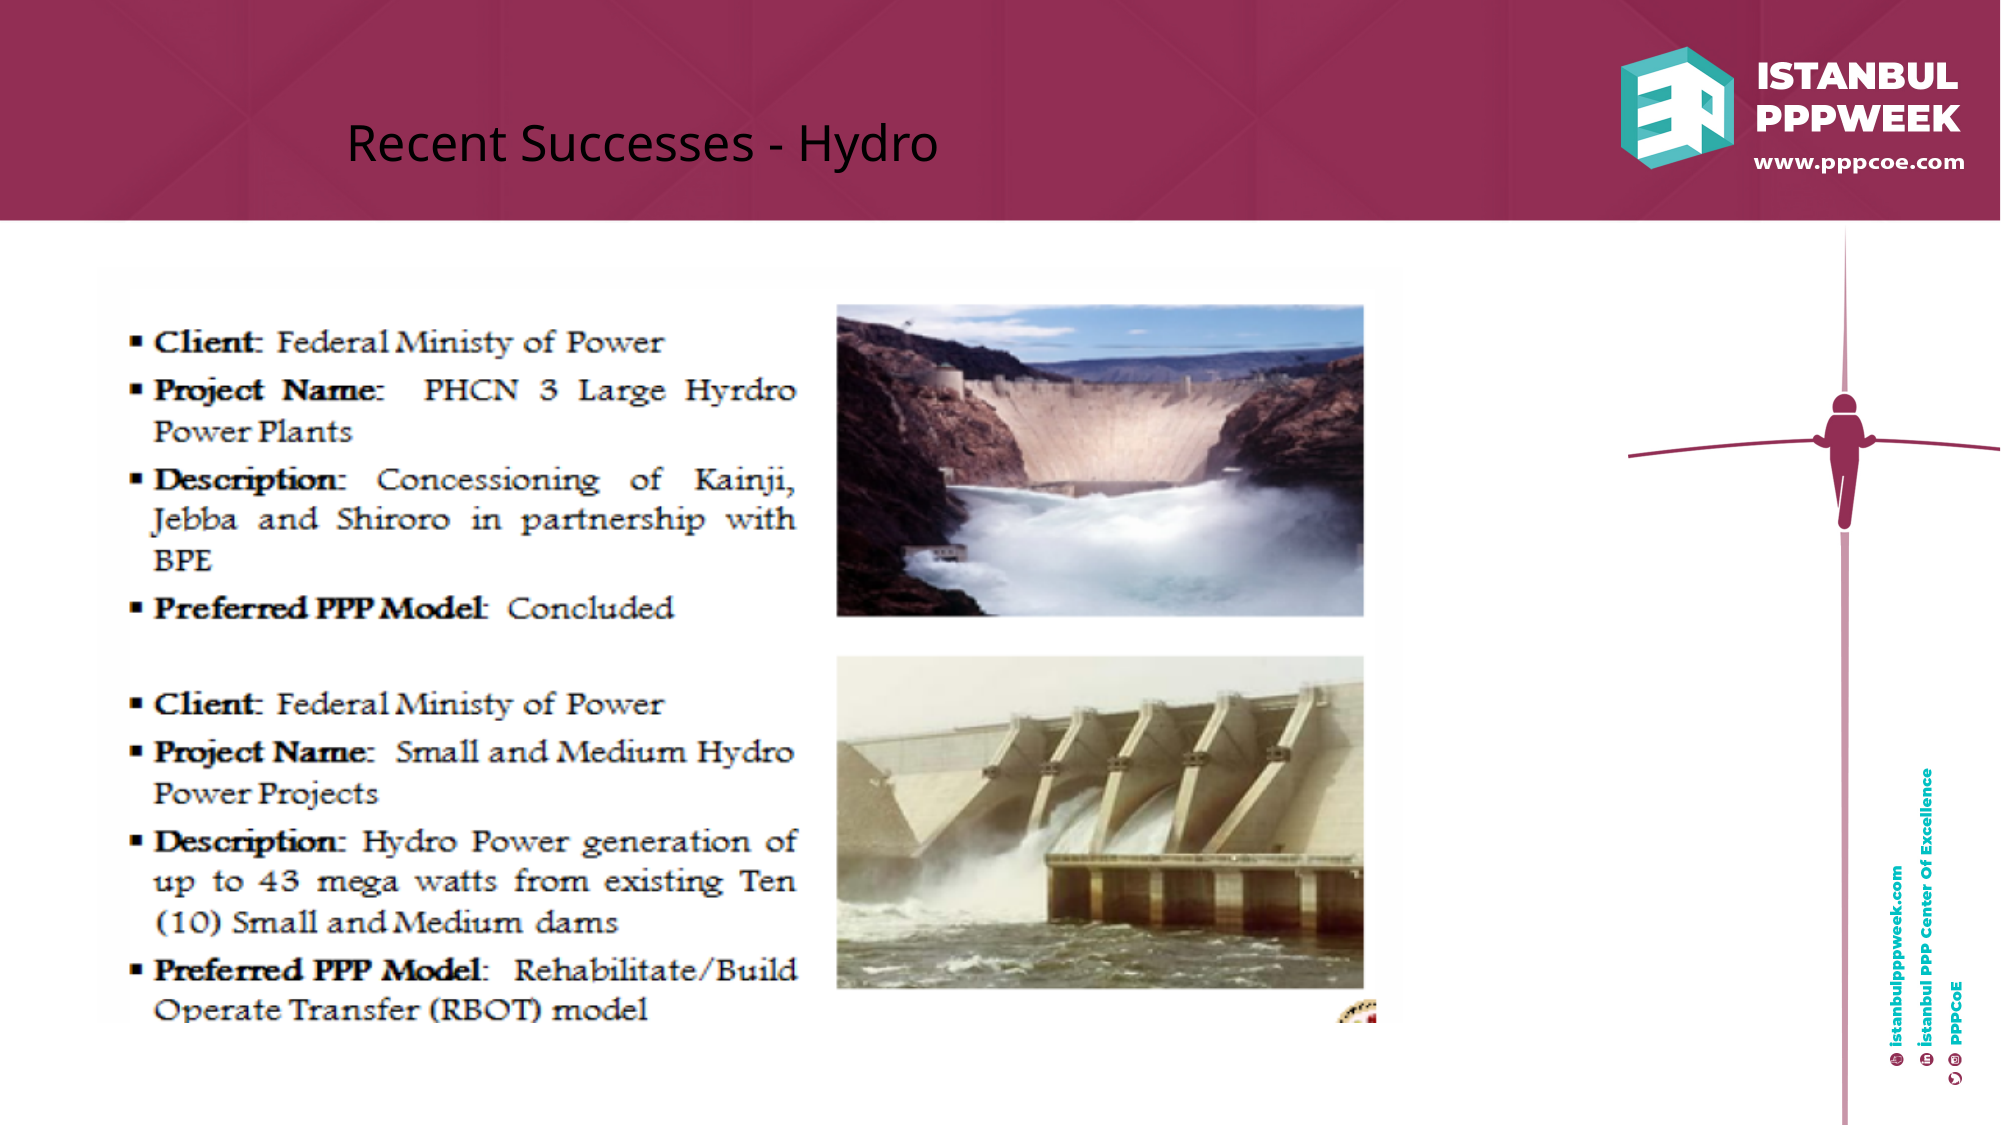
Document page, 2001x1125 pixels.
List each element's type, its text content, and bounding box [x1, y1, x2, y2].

picture [0, 0, 2001, 1125]
text_box Recent Successes - Hydro [74, 62, 1213, 180]
